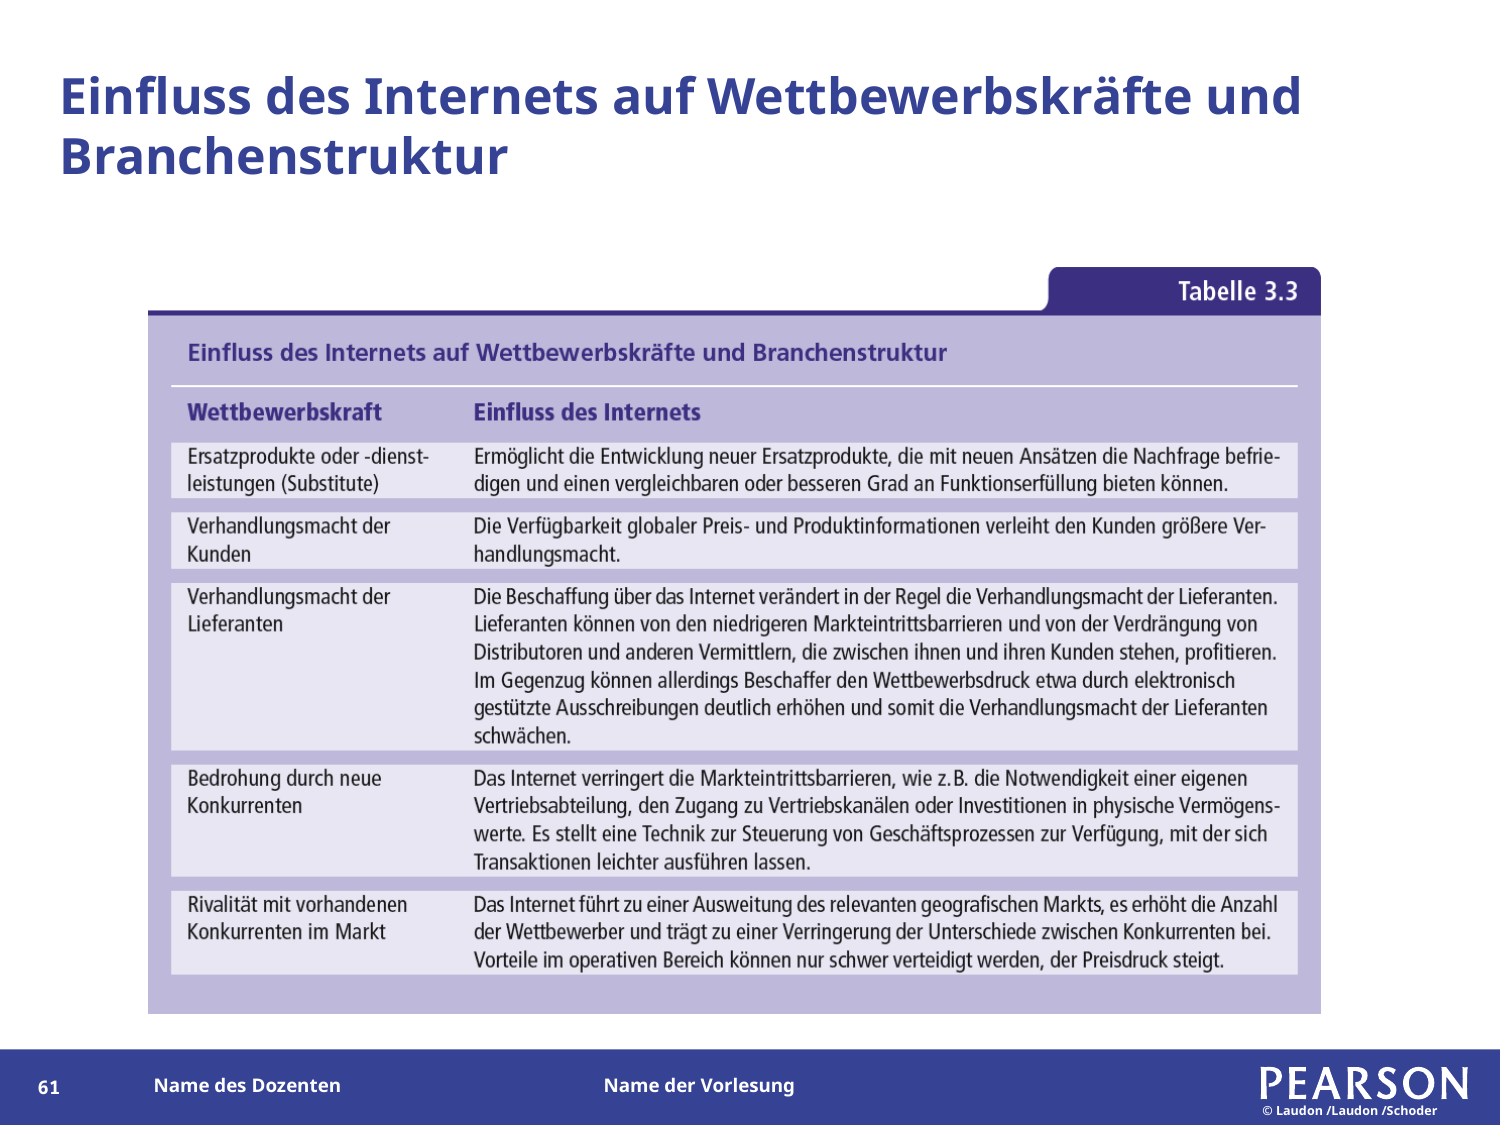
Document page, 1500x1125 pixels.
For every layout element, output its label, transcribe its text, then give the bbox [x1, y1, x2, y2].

title Einfluss des Internets auf Wettbewerbskräfte und Branchenstruktur [59, 64, 1410, 213]
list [144, 263, 1325, 1017]
slide_number 60 [22, 1067, 136, 1098]
